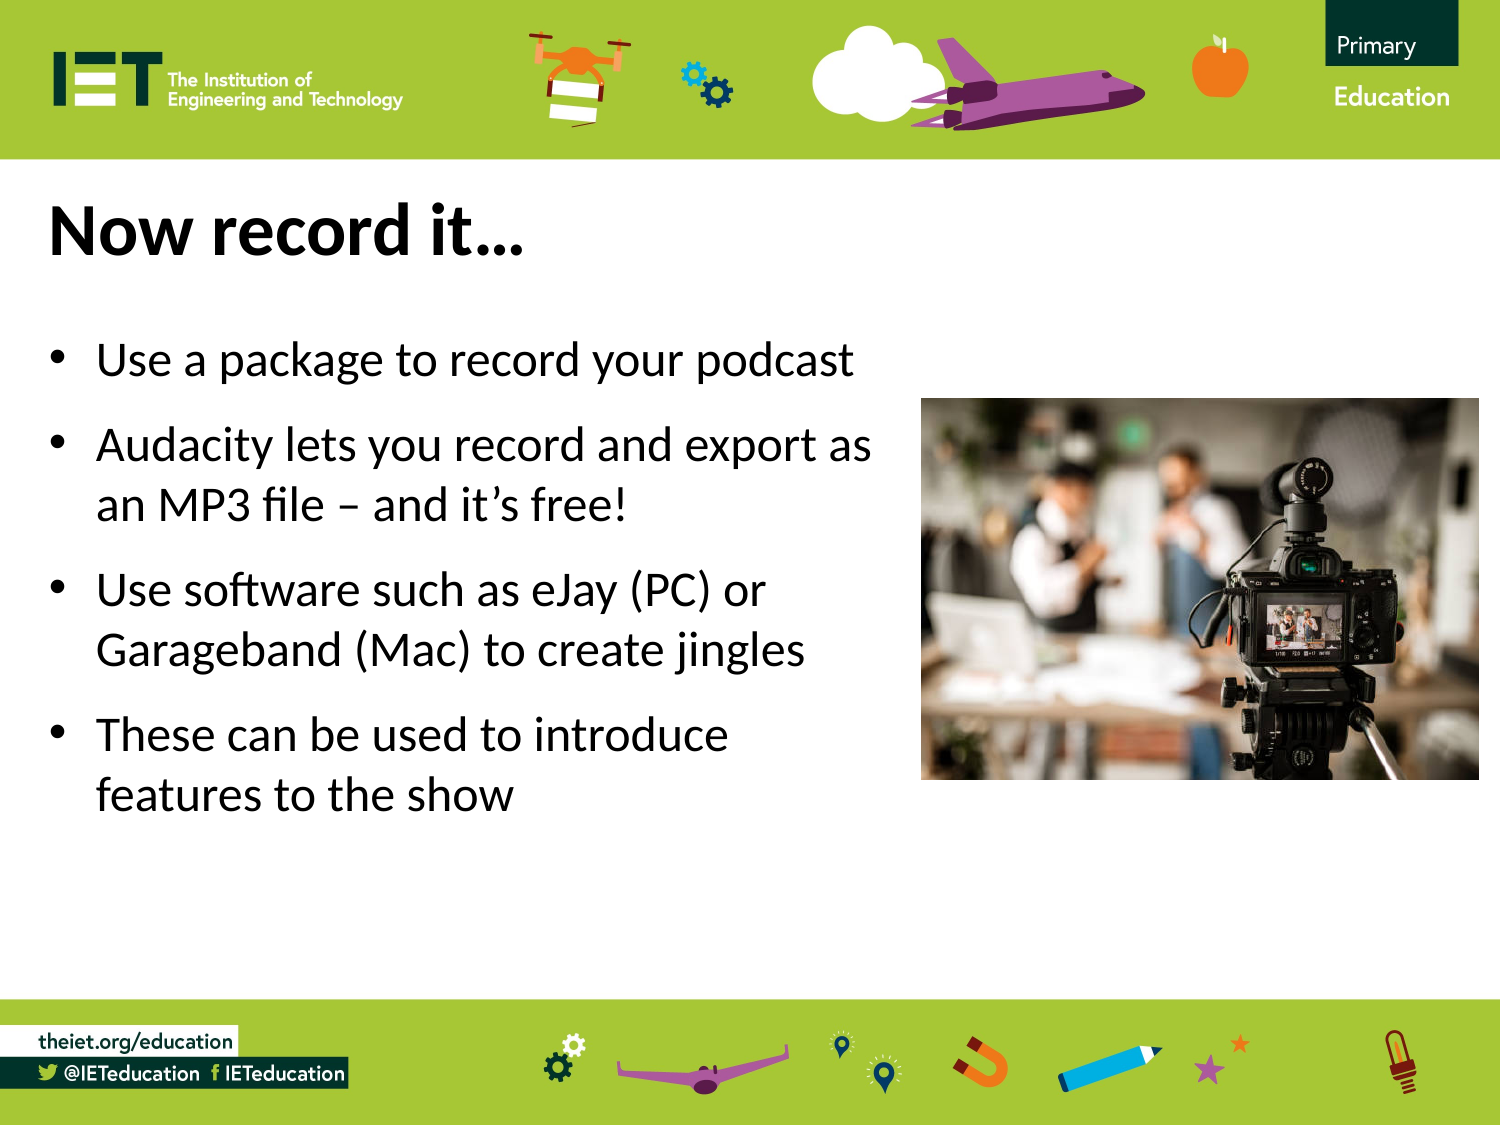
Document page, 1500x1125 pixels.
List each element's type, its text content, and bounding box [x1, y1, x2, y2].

text_box Now record it… [34, 173, 833, 279]
text_box Use a package to record your podcast Audacity lets you record and export as an MP3 file – and it’s free! Use software such as eJay (PC) or Garageband (Mac) to create jingles These can be used to introduce features to the show [34, 318, 902, 899]
picture [0, 0, 1500, 1125]
